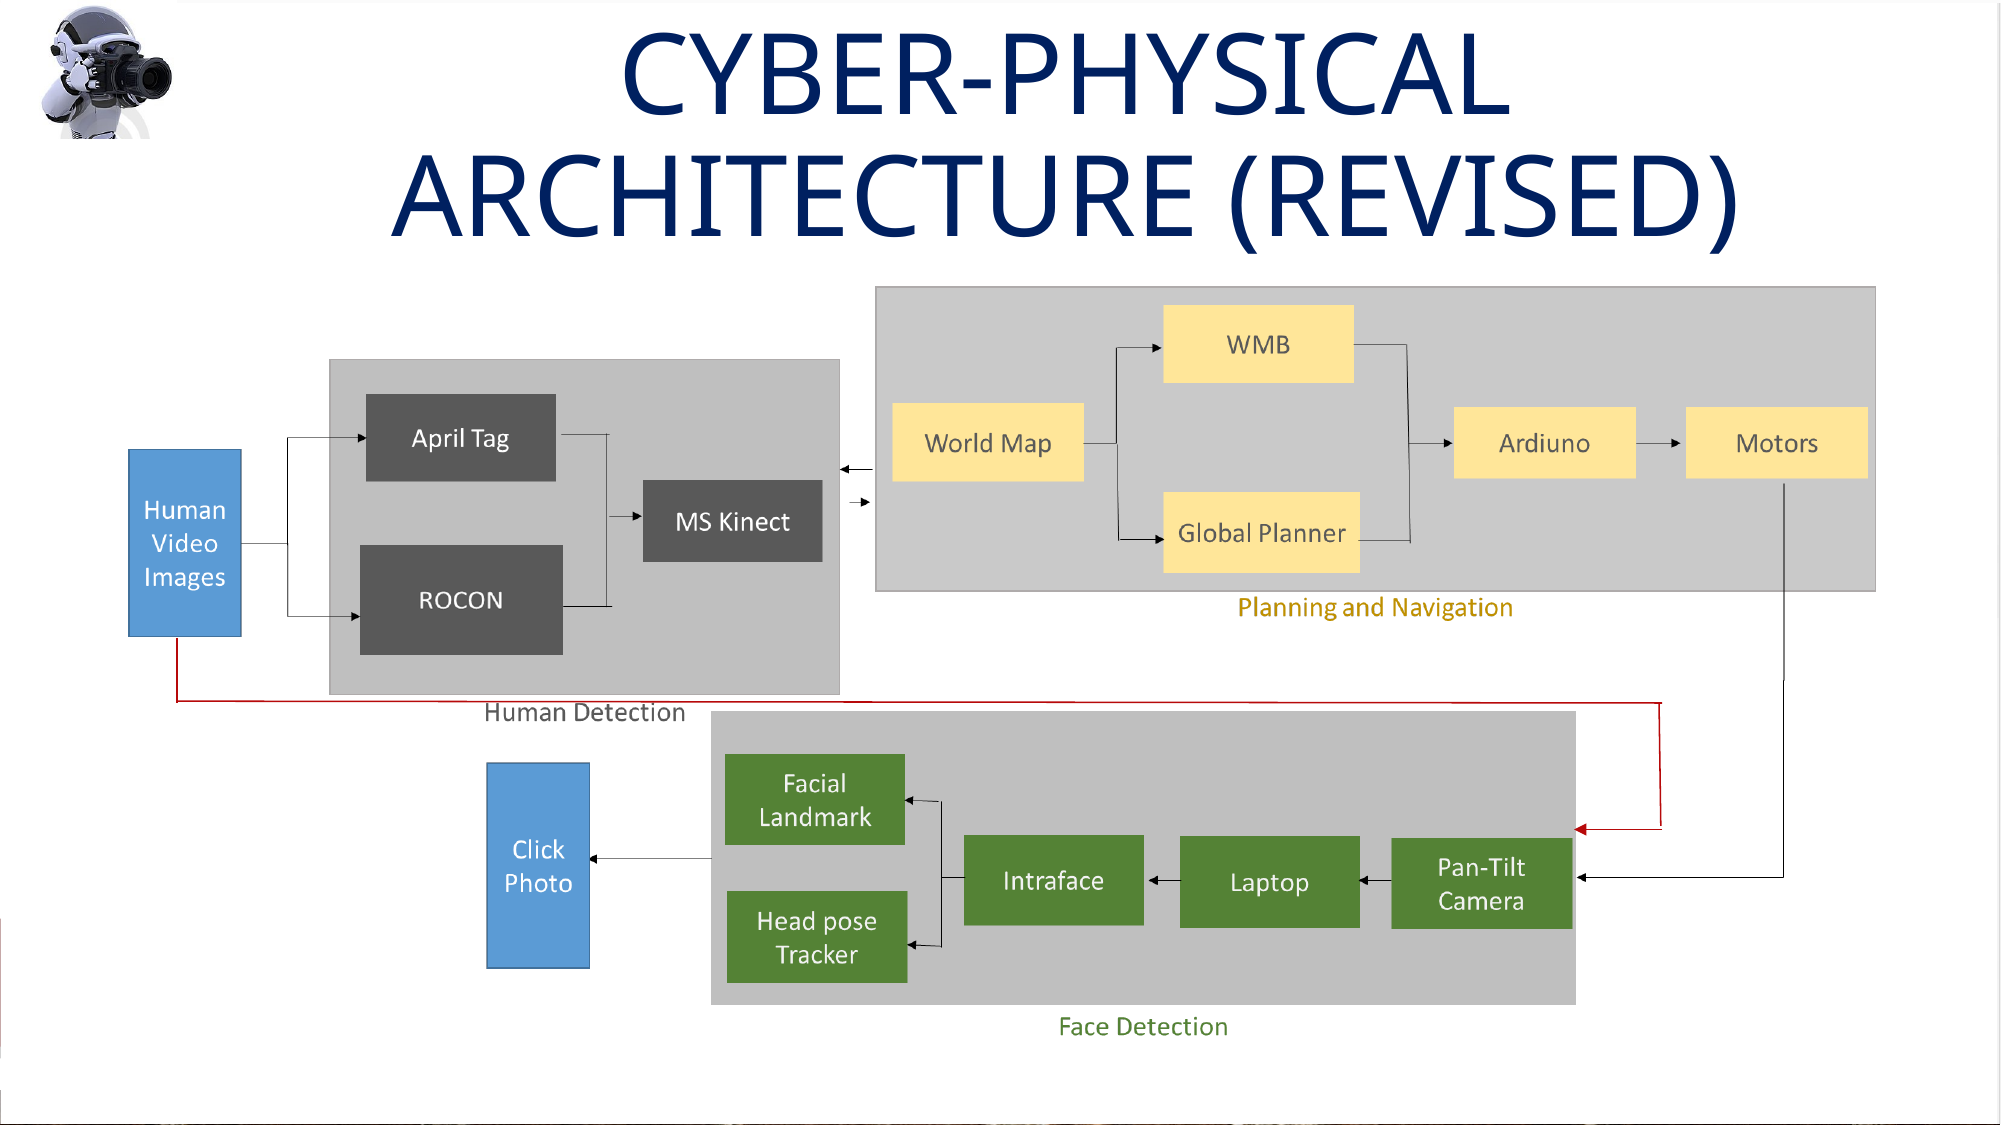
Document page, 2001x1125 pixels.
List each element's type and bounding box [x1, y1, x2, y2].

text_box [176, 700, 1663, 704]
text_box [1658, 702, 1662, 827]
picture [0, 0, 2001, 1125]
